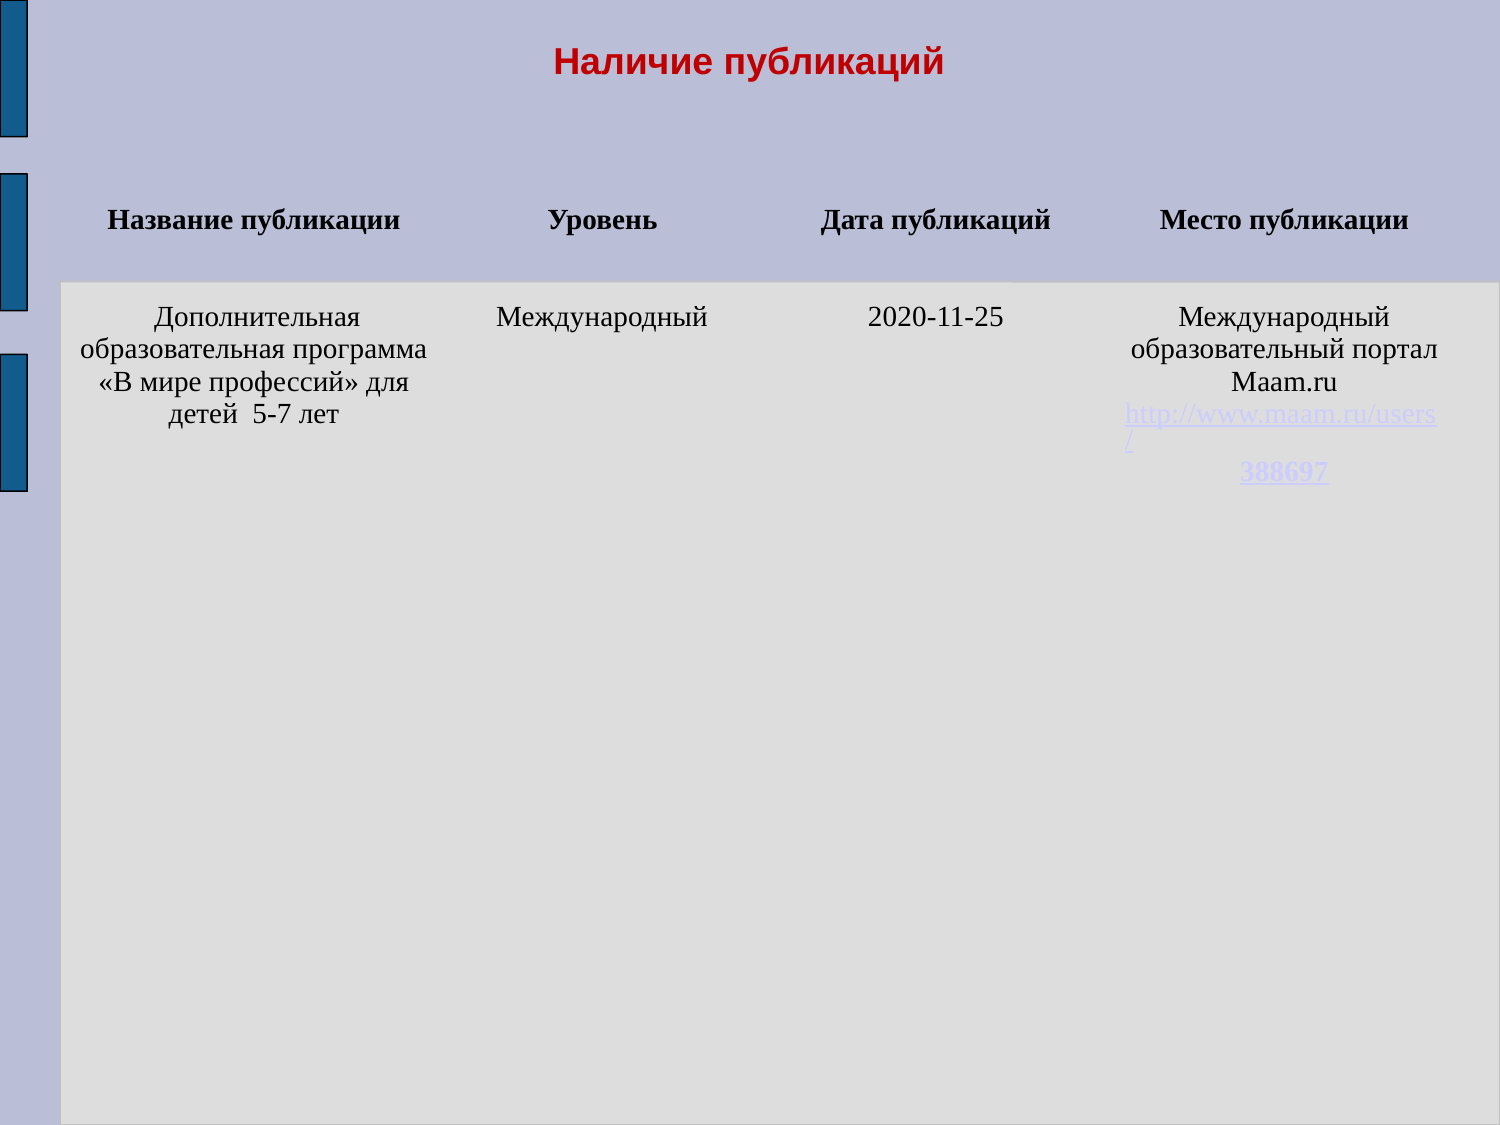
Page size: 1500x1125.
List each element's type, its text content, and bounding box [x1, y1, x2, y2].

table_header Название публикации [65, 196, 443, 293]
table_cell 2020-11-25 [762, 293, 1110, 470]
table_header Дата публикаций [762, 196, 1110, 293]
table_cell Международный [443, 293, 762, 470]
table_header Место публикации [1110, 196, 1459, 293]
title Наличие публикаций [110, 22, 1388, 102]
table_cell Дополнительная образовательная программа «В мире профессий» для детей 5-7 лет [65, 293, 443, 470]
table_cell Международный образовательный портал Maam.ru http://www.maam.ru/users/ 388697 [1110, 293, 1459, 470]
table_header Уровень [443, 196, 762, 293]
